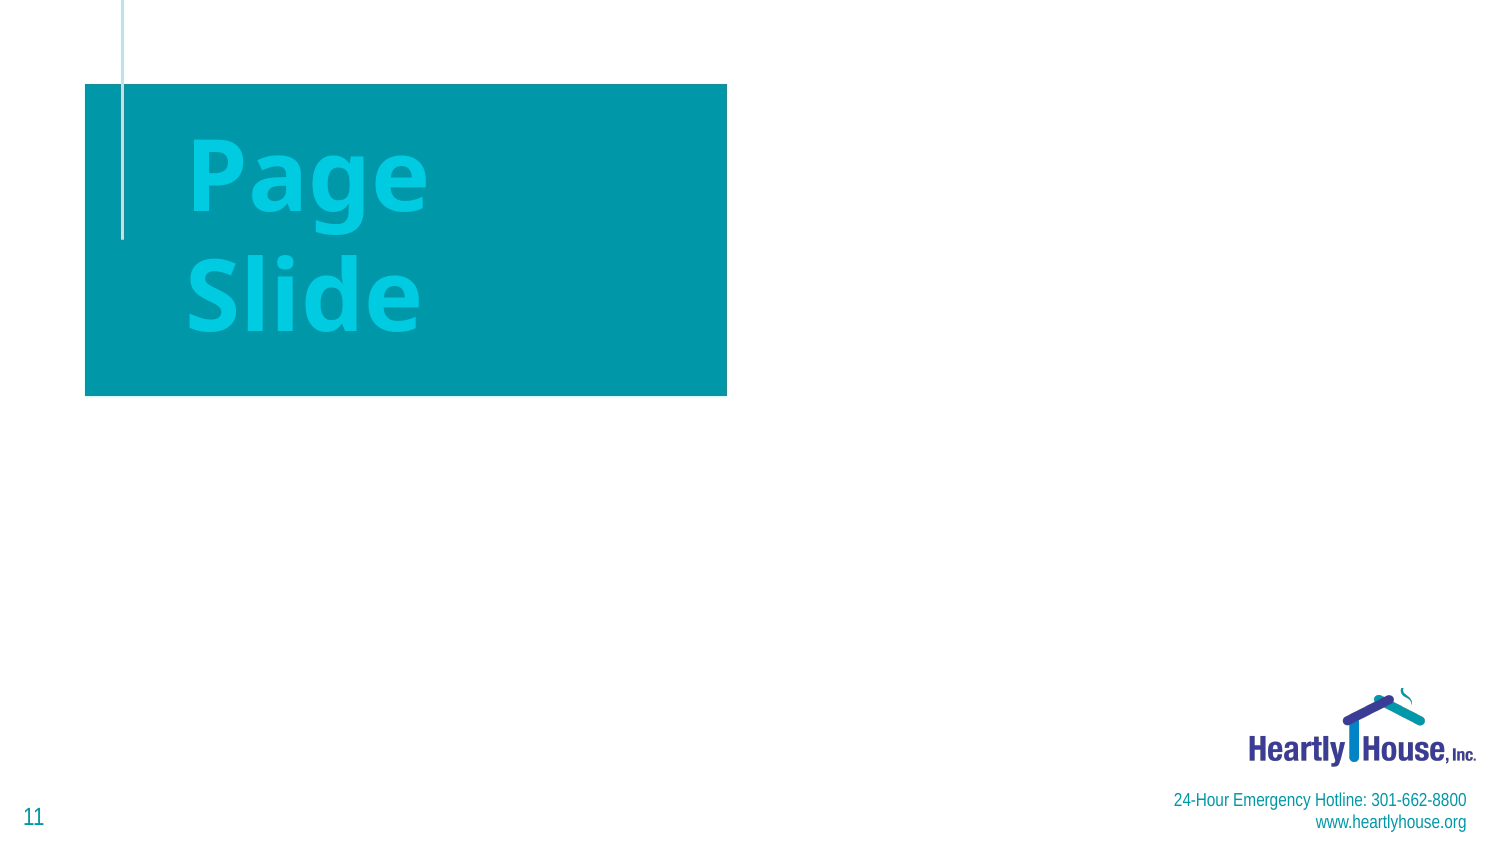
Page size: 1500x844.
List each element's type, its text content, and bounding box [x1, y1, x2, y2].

picture [0, 0, 1500, 844]
title Page Slide [170, 96, 472, 359]
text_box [7, 688, 1482, 834]
